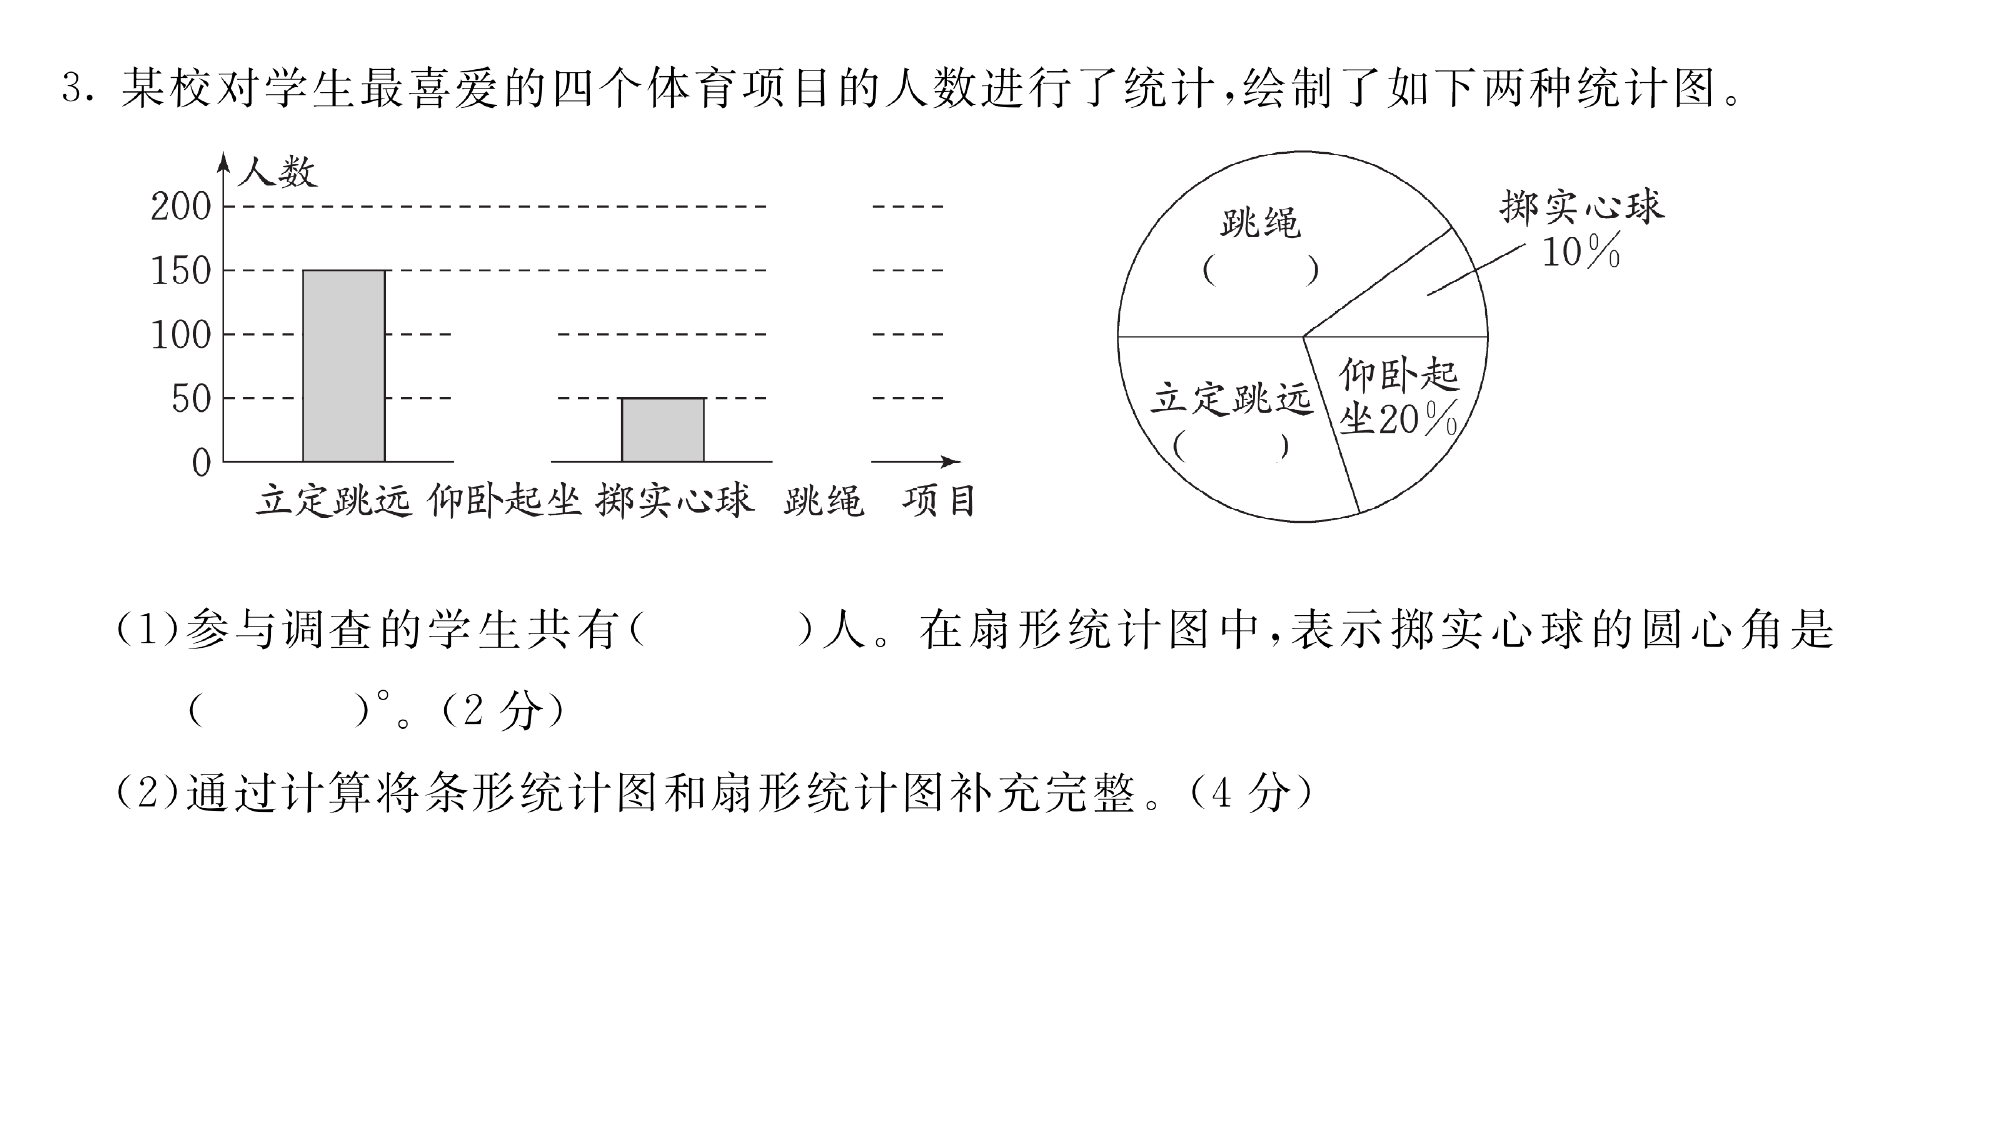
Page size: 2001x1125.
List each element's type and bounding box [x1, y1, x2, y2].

picture [114, 586, 2000, 835]
picture [58, 58, 1949, 541]
